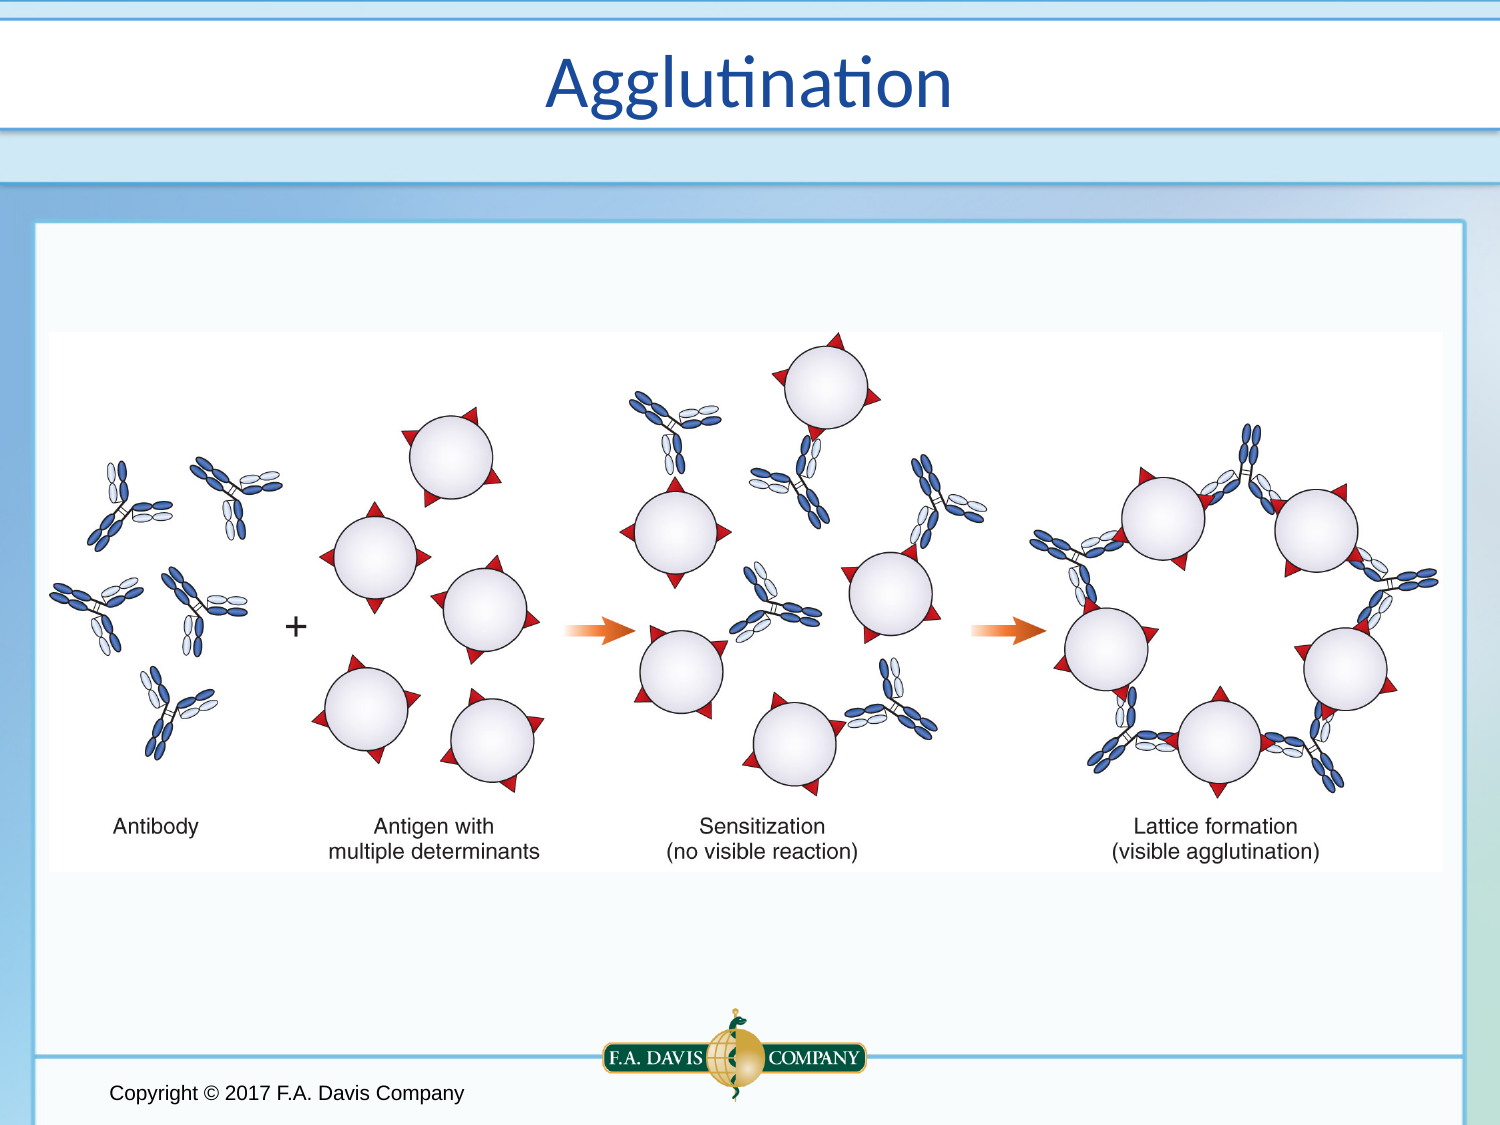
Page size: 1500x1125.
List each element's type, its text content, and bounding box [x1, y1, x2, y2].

title Agglutination [0, 21, 1500, 135]
picture [0, 0, 1500, 21]
picture [0, 135, 1500, 1125]
